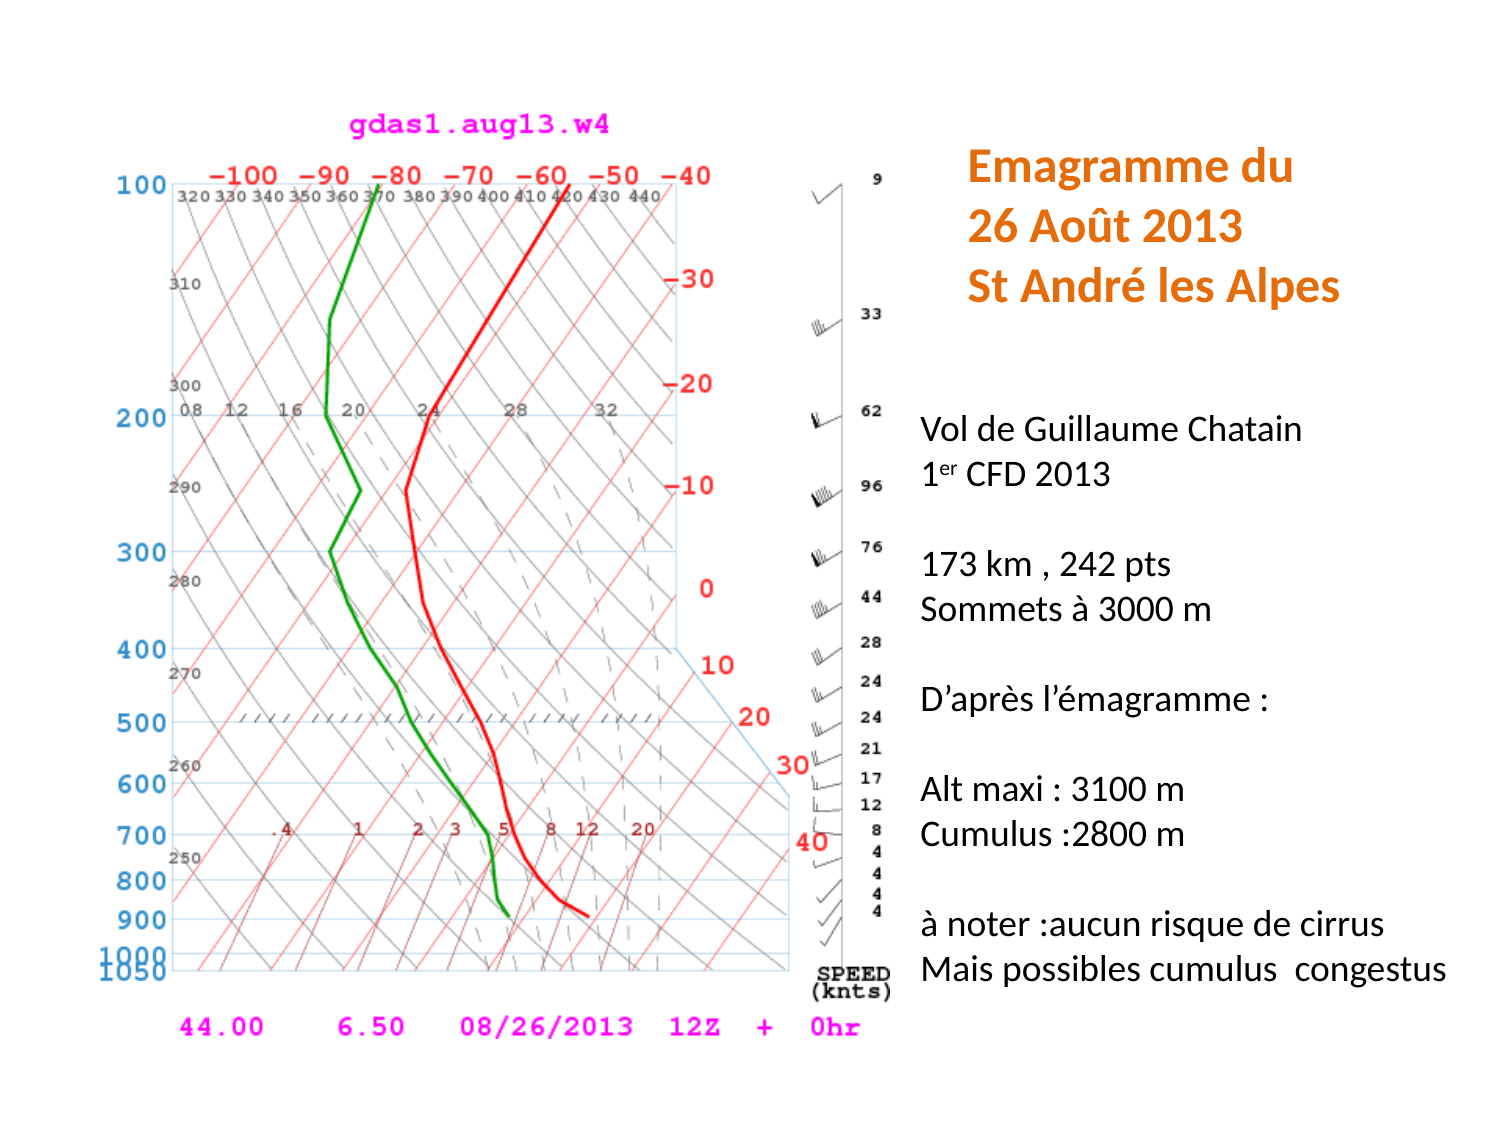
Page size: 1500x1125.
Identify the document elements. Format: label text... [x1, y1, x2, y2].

text_box Vol de Guillaume Chatain 1er CFD 2013 173 km , 242 pts Sommets à 3000 m D’après l’émagramme : Alt maxi : 3100 m Cumulus :2800 m à noter :aucun risque de cirrus Mais possibles cumulus congestus [905, 397, 1463, 997]
picture [100, 113, 890, 1039]
text_box Emagramme du 26 Août 2013 St André les Alpes [952, 125, 1356, 321]
